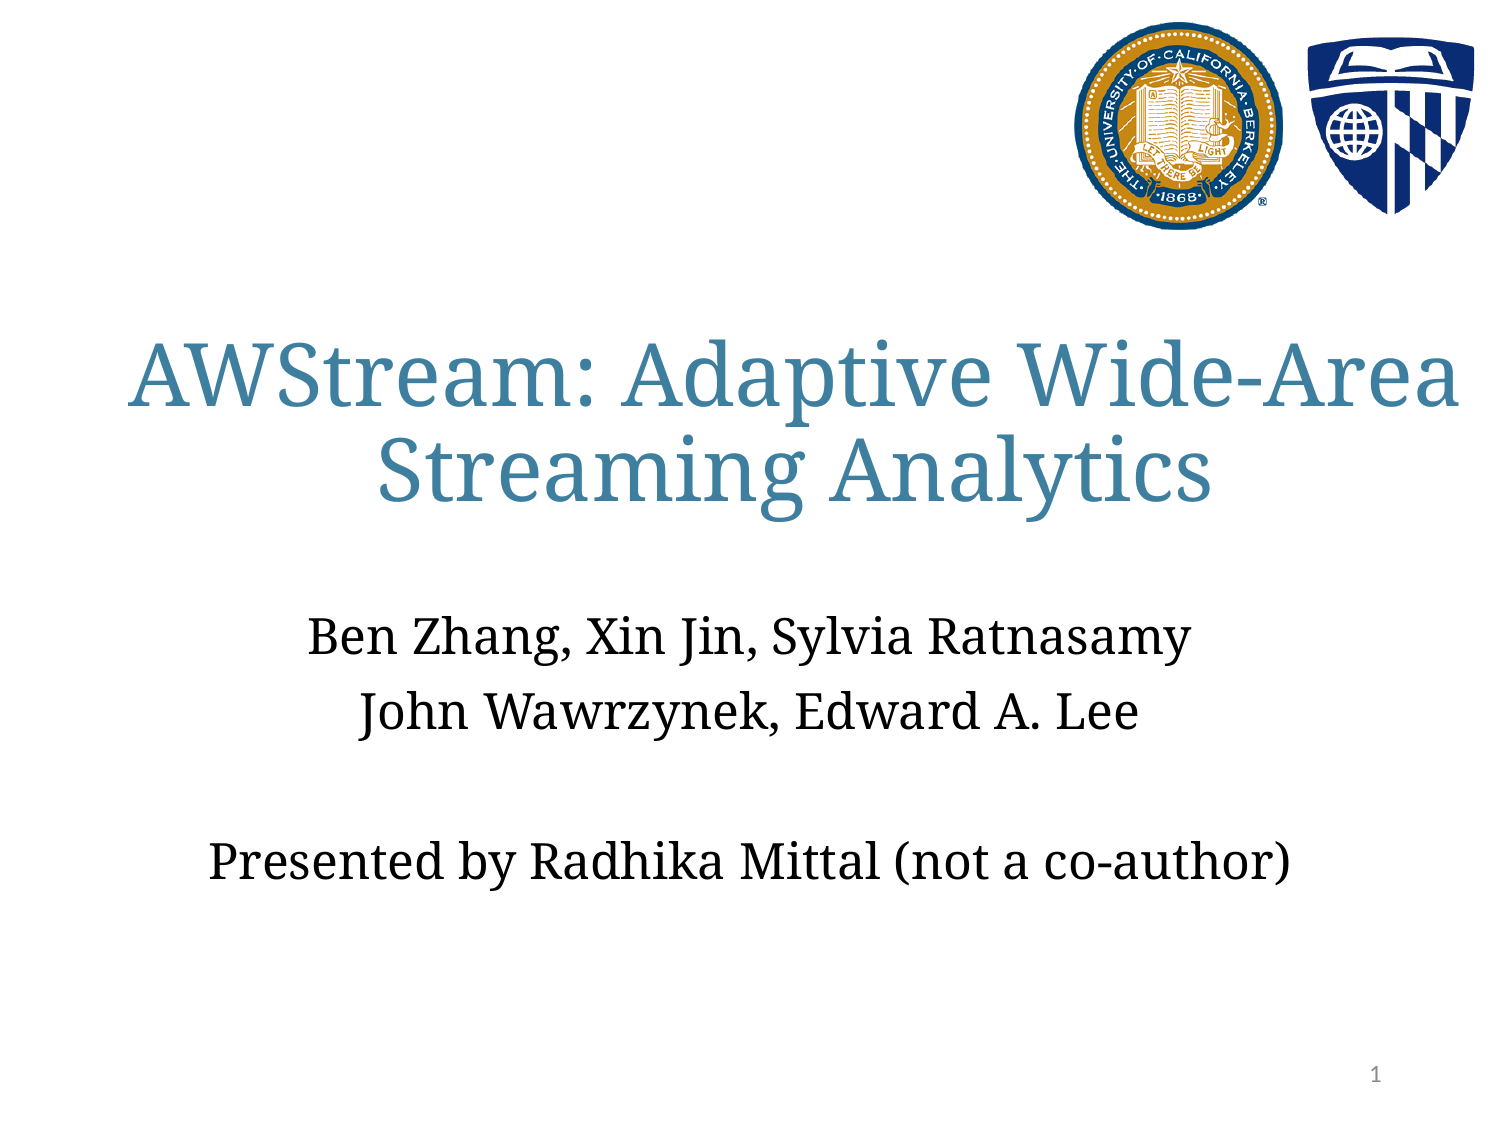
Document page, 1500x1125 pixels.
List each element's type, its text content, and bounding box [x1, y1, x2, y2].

slide_number 1 [1059, 1042, 1397, 1103]
subtitle Ben Zhang, Xin Jin, Sylvia Ratnasamy John Wawrzynek, Edward A. Lee Presented by Radhika Mittal (not a co-author) [187, 604, 1313, 947]
title AWStream: Adaptive Wide-Area Streaming Analytics [112, 260, 1479, 528]
picture [1302, 33, 1479, 222]
picture [1074, 22, 1283, 230]
